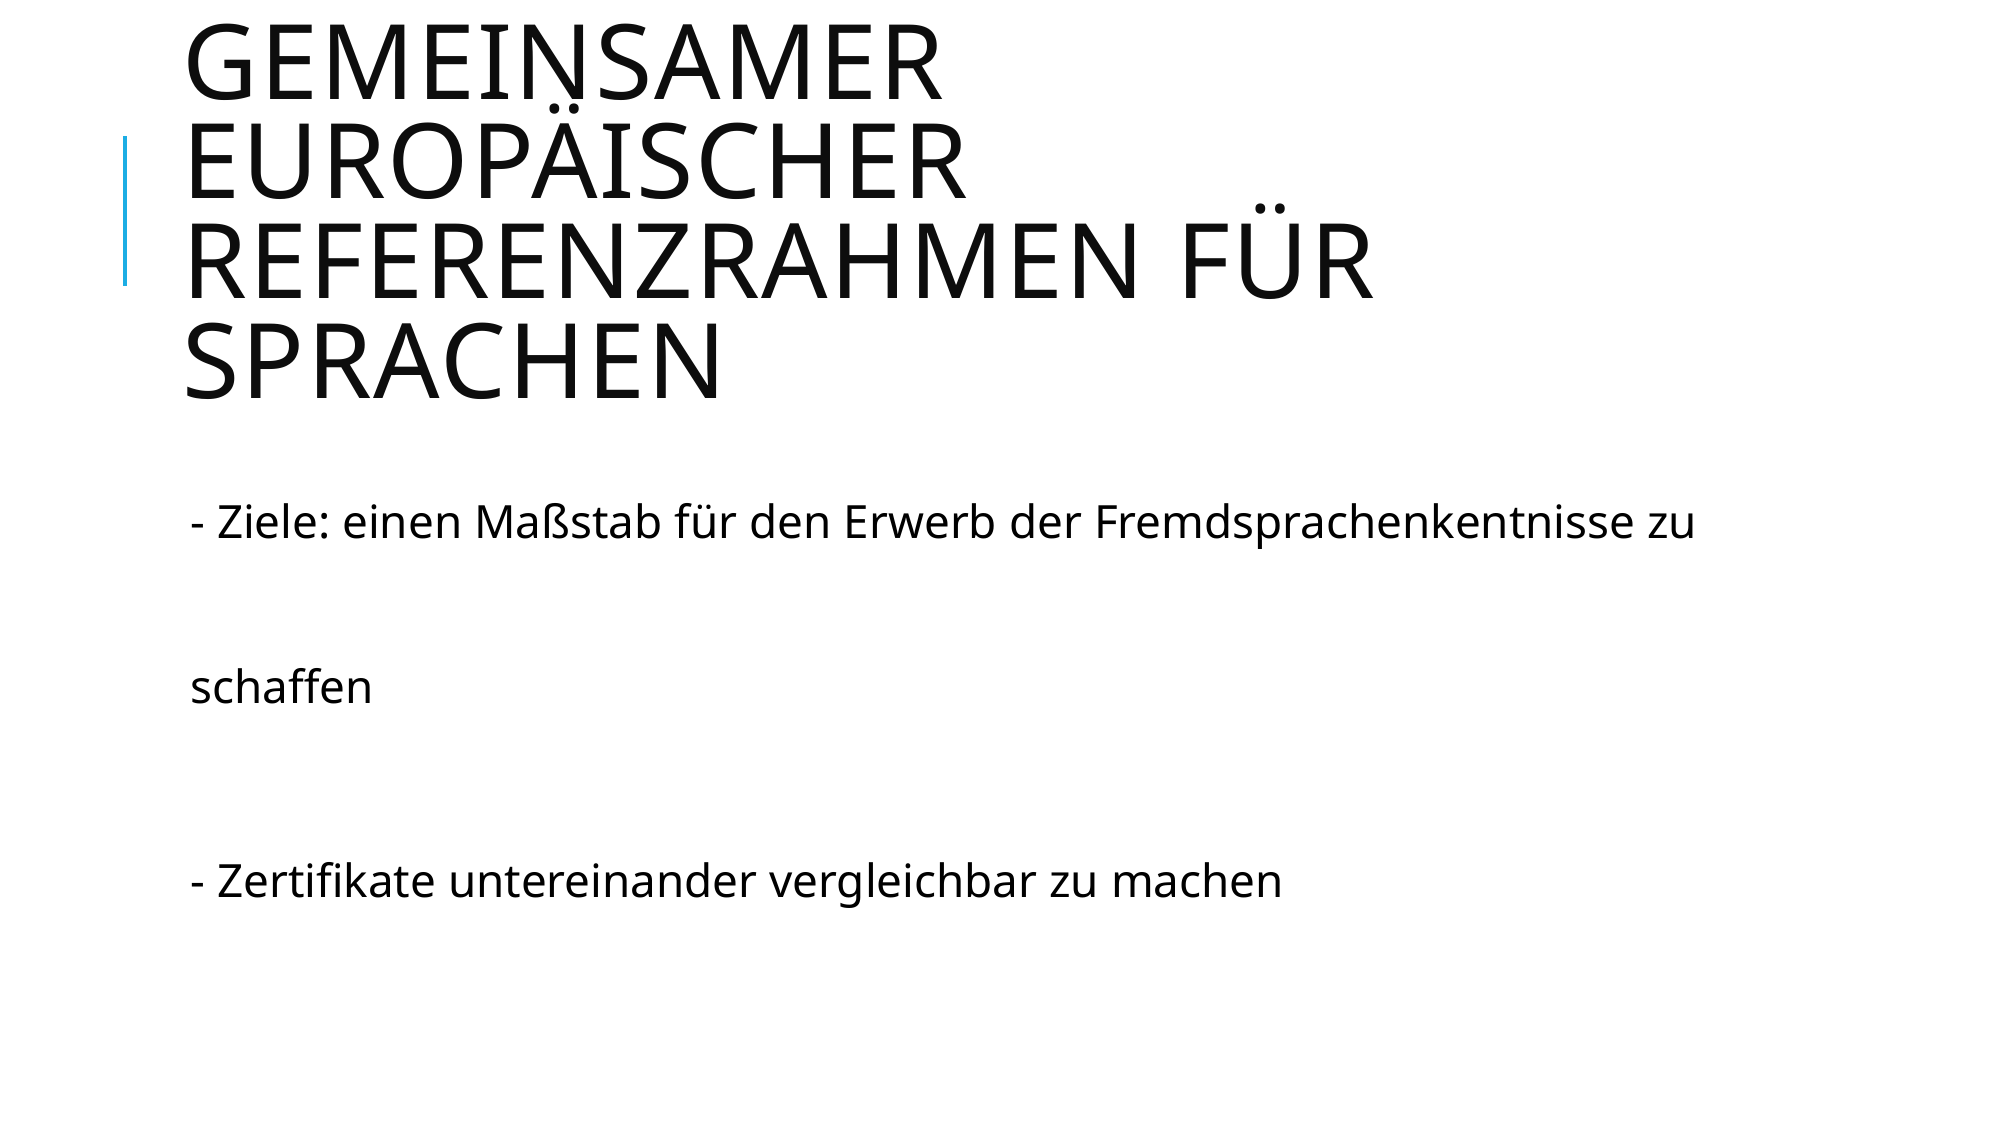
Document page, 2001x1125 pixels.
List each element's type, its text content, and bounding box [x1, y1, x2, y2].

list - Ziele: einen Maßstab für den Erwerb der Fremdsprachenkentnisse zu schaffen - Zertifikate untereinander vergleichbar zu machen [168, 375, 1763, 1035]
title GEMEINSAMER Europäischer Referenzrahmen für Sprachen [168, 96, 1763, 342]
